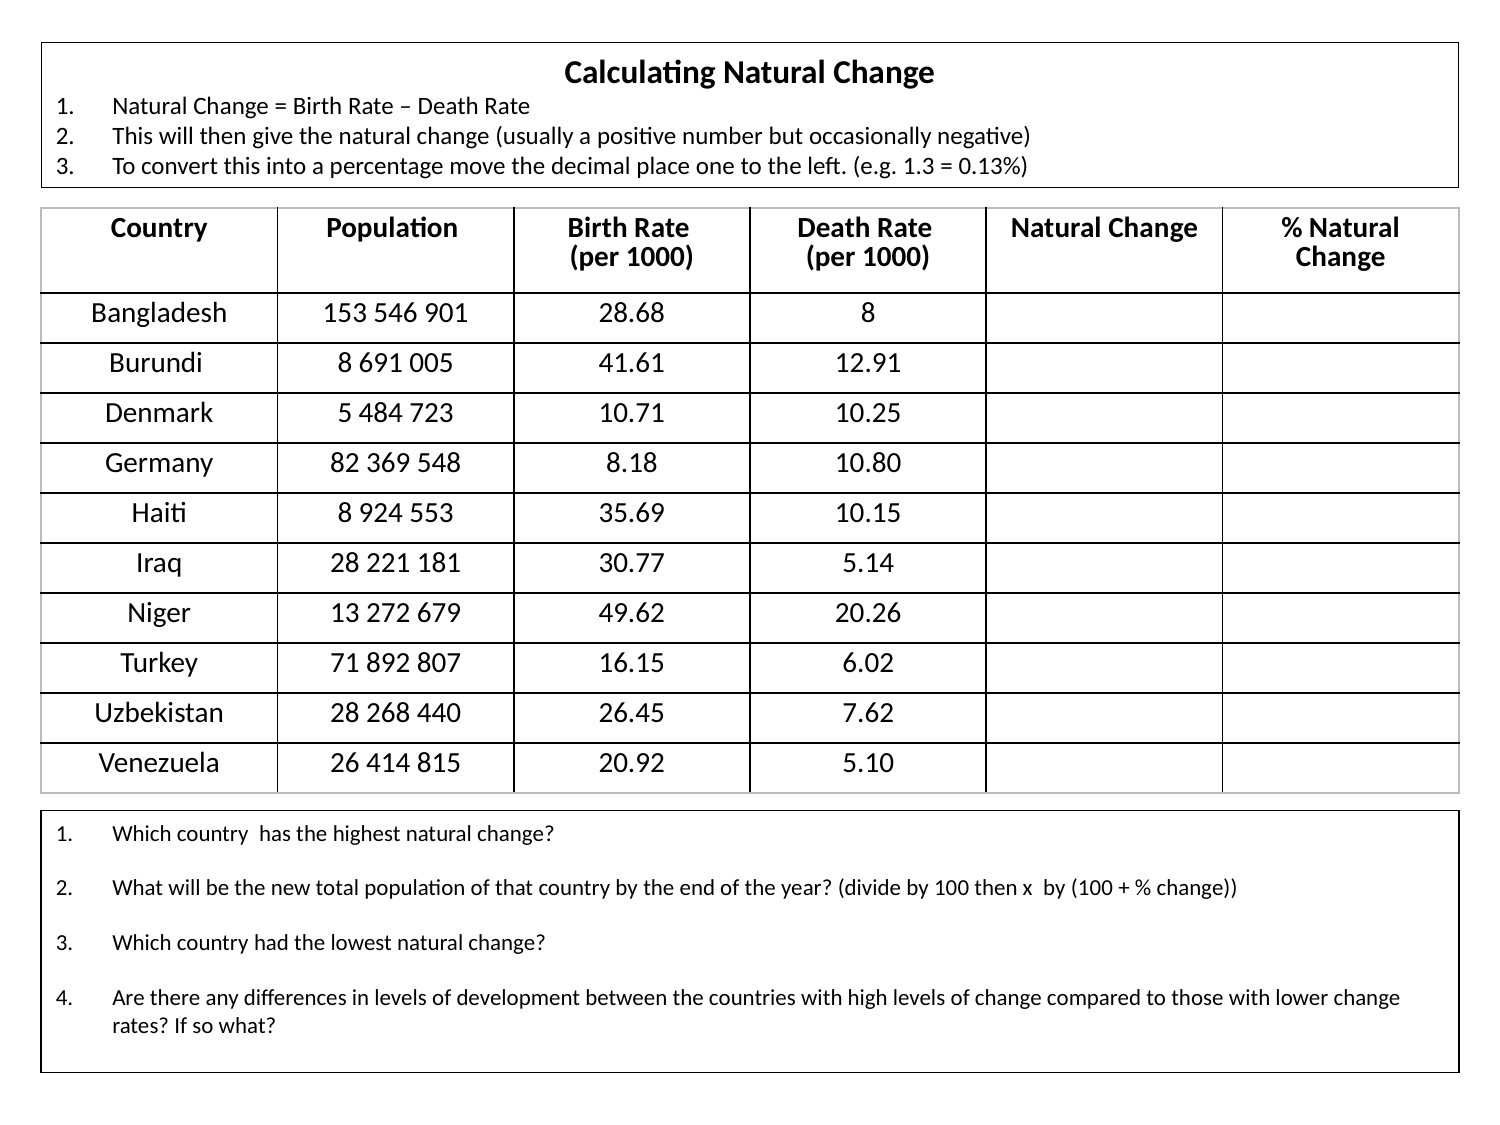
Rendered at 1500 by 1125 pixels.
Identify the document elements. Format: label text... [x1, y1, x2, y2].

table_cell [987, 744, 1222, 792]
table_header Death Rate (per 1000) [751, 209, 985, 292]
table_cell 153 546 901 [278, 294, 513, 342]
table_cell [1223, 544, 1458, 592]
table_cell [987, 294, 1222, 342]
table_cell Niger [42, 594, 277, 642]
table_cell [1223, 694, 1458, 742]
table_cell [1223, 344, 1458, 392]
table_cell 30.77 [515, 544, 749, 592]
table_cell 28 221 181 [278, 544, 513, 592]
table_cell 20.92 [515, 744, 749, 792]
table_cell [987, 544, 1222, 592]
table_cell 16.15 [515, 644, 749, 692]
table_cell [1223, 594, 1458, 642]
table_cell 41.61 [515, 344, 749, 392]
table_cell Bangladesh [42, 294, 277, 342]
table_cell 10.15 [751, 494, 985, 542]
text_box Calculating Natural Change Natural Change = Birth Rate – Death Rate This will then give the natural change (usually a positive number but occasionally negative) To convert this into a percentage move the decimal place one to the left. (e.g. 1.3 = 0.13%) [41, 42, 1459, 188]
table_cell 10.80 [751, 444, 985, 492]
table_cell 8.18 [515, 444, 749, 492]
table_header Population [278, 209, 513, 292]
table_cell 8 [751, 294, 985, 342]
table_cell [1223, 644, 1458, 692]
table_cell [987, 344, 1222, 392]
table_cell [1223, 394, 1458, 442]
table_cell 20.26 [751, 594, 985, 642]
table_cell [1223, 294, 1458, 342]
table_cell [1223, 444, 1458, 492]
table_cell [987, 494, 1222, 542]
table_cell 49.62 [515, 594, 749, 642]
table_cell Uzbekistan [42, 694, 277, 742]
table_cell [1223, 494, 1458, 542]
table_cell Iraq [42, 544, 277, 592]
table_cell Haiti [42, 494, 277, 542]
table_header % Natural Change [1223, 209, 1458, 292]
table_cell [987, 394, 1222, 442]
table_cell Venezuela [42, 744, 277, 792]
table_cell Denmark [42, 394, 277, 442]
table_cell 26 414 815 [278, 744, 513, 792]
table_cell Turkey [42, 644, 277, 692]
table_cell Burundi [42, 344, 277, 392]
table_cell 12.91 [751, 344, 985, 392]
table_header Birth Rate (per 1000) [515, 209, 749, 292]
table_cell 82 369 548 [278, 444, 513, 492]
table_cell 8 691 005 [278, 344, 513, 392]
table_cell 5 484 723 [278, 394, 513, 442]
table_header Country [42, 209, 277, 292]
table_header Natural Change [987, 209, 1222, 292]
table_cell 26.45 [515, 694, 749, 742]
table_cell 5.14 [751, 544, 985, 592]
table_cell 6.02 [751, 644, 985, 692]
table_cell 28 268 440 [278, 694, 513, 742]
table_cell 10.25 [751, 394, 985, 442]
table_cell 71 892 807 [278, 644, 513, 692]
text_box Which country has the highest natural change? What will be the new total population of that country by the end of the year? (divide by 100 then x by (100 + % change)) Which country had the lowest natural change? Are there any differences in levels of development between the countries with high levels of change compared to those with lower change rates? If so what? [41, 810, 1459, 1073]
table_cell 10.71 [515, 394, 749, 442]
table_cell [1223, 744, 1458, 792]
table_cell [987, 694, 1222, 742]
table_cell 28.68 [515, 294, 749, 342]
table_cell [987, 444, 1222, 492]
table_cell 5.10 [751, 744, 985, 792]
table_cell [987, 644, 1222, 692]
table_cell 13 272 679 [278, 594, 513, 642]
table_cell 8 924 553 [278, 494, 513, 542]
table_cell Germany [42, 444, 277, 492]
table_cell 35.69 [515, 494, 749, 542]
table_cell [987, 594, 1222, 642]
table_cell 7.62 [751, 694, 985, 742]
